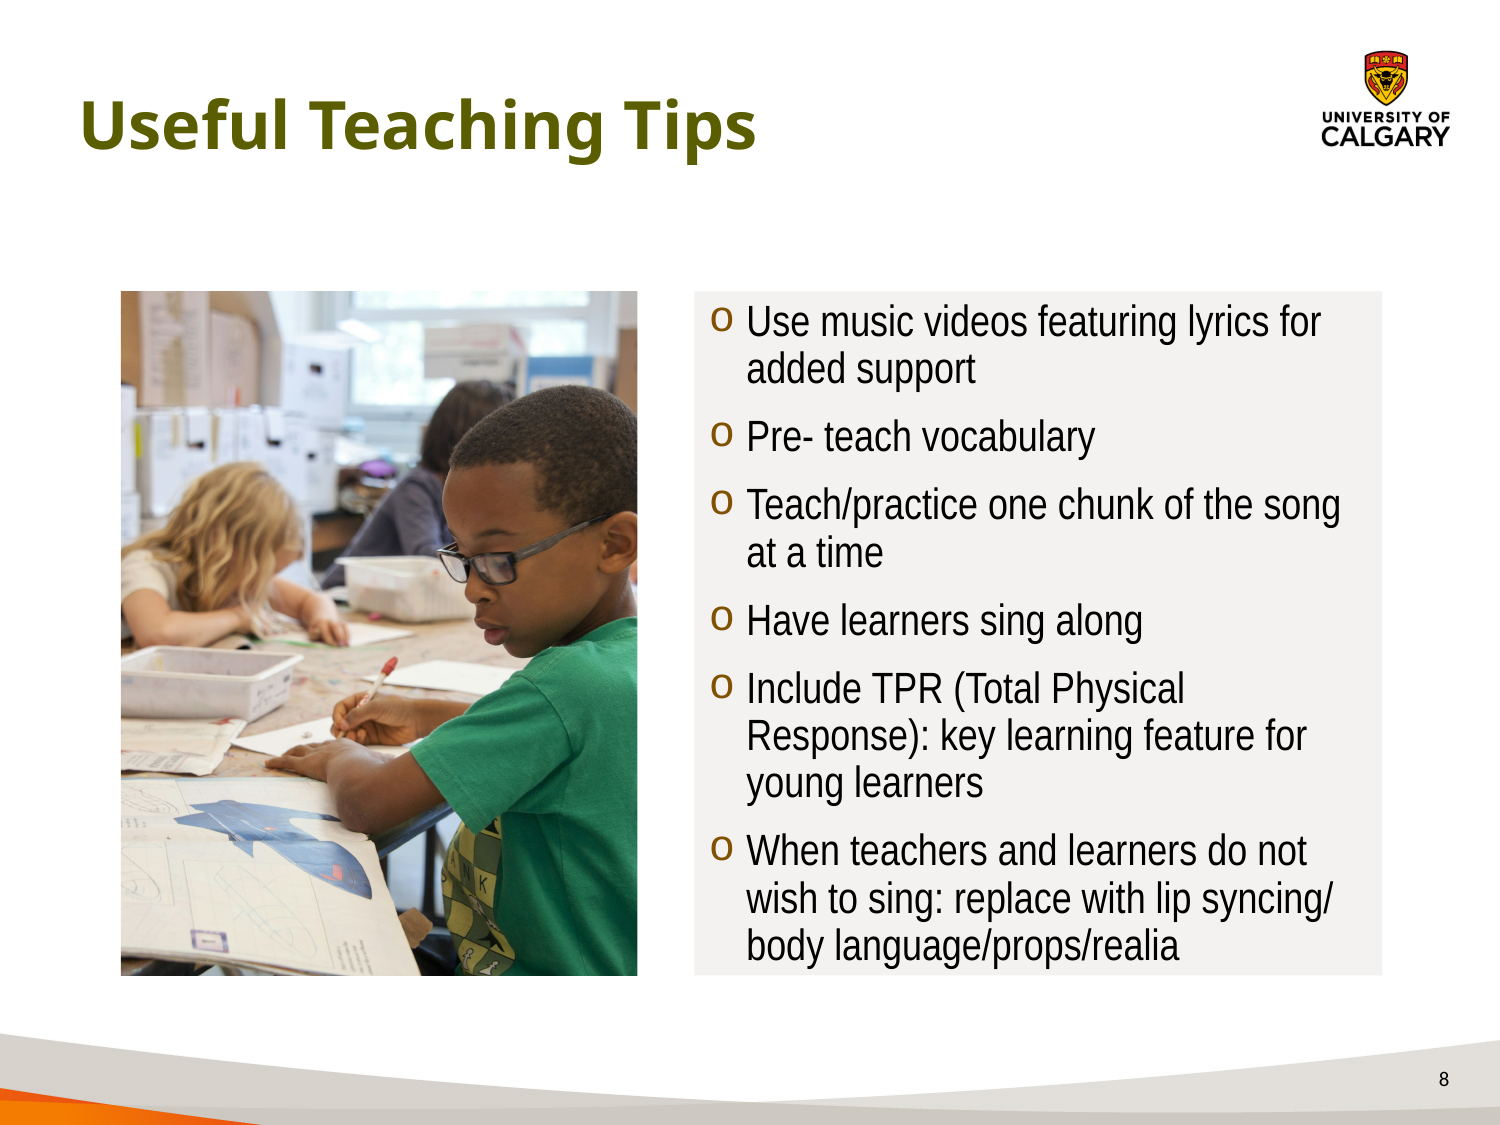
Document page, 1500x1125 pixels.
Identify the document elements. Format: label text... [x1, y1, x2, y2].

title Useful Teaching Tips [63, 46, 1269, 209]
picture [0, 0, 1500, 1125]
list Use music videos featuring lyrics for added support Pre- teach vocabulary Teach/practice one chunk of the song at a time Have learners sing along Include TPR (Total Physical Response): key learning feature for young learners When teachers and learners do not wish to sing: replace with lip syncing/ body language/props/realia [694, 291, 1383, 976]
slide_number 8 [1126, 1057, 1465, 1099]
